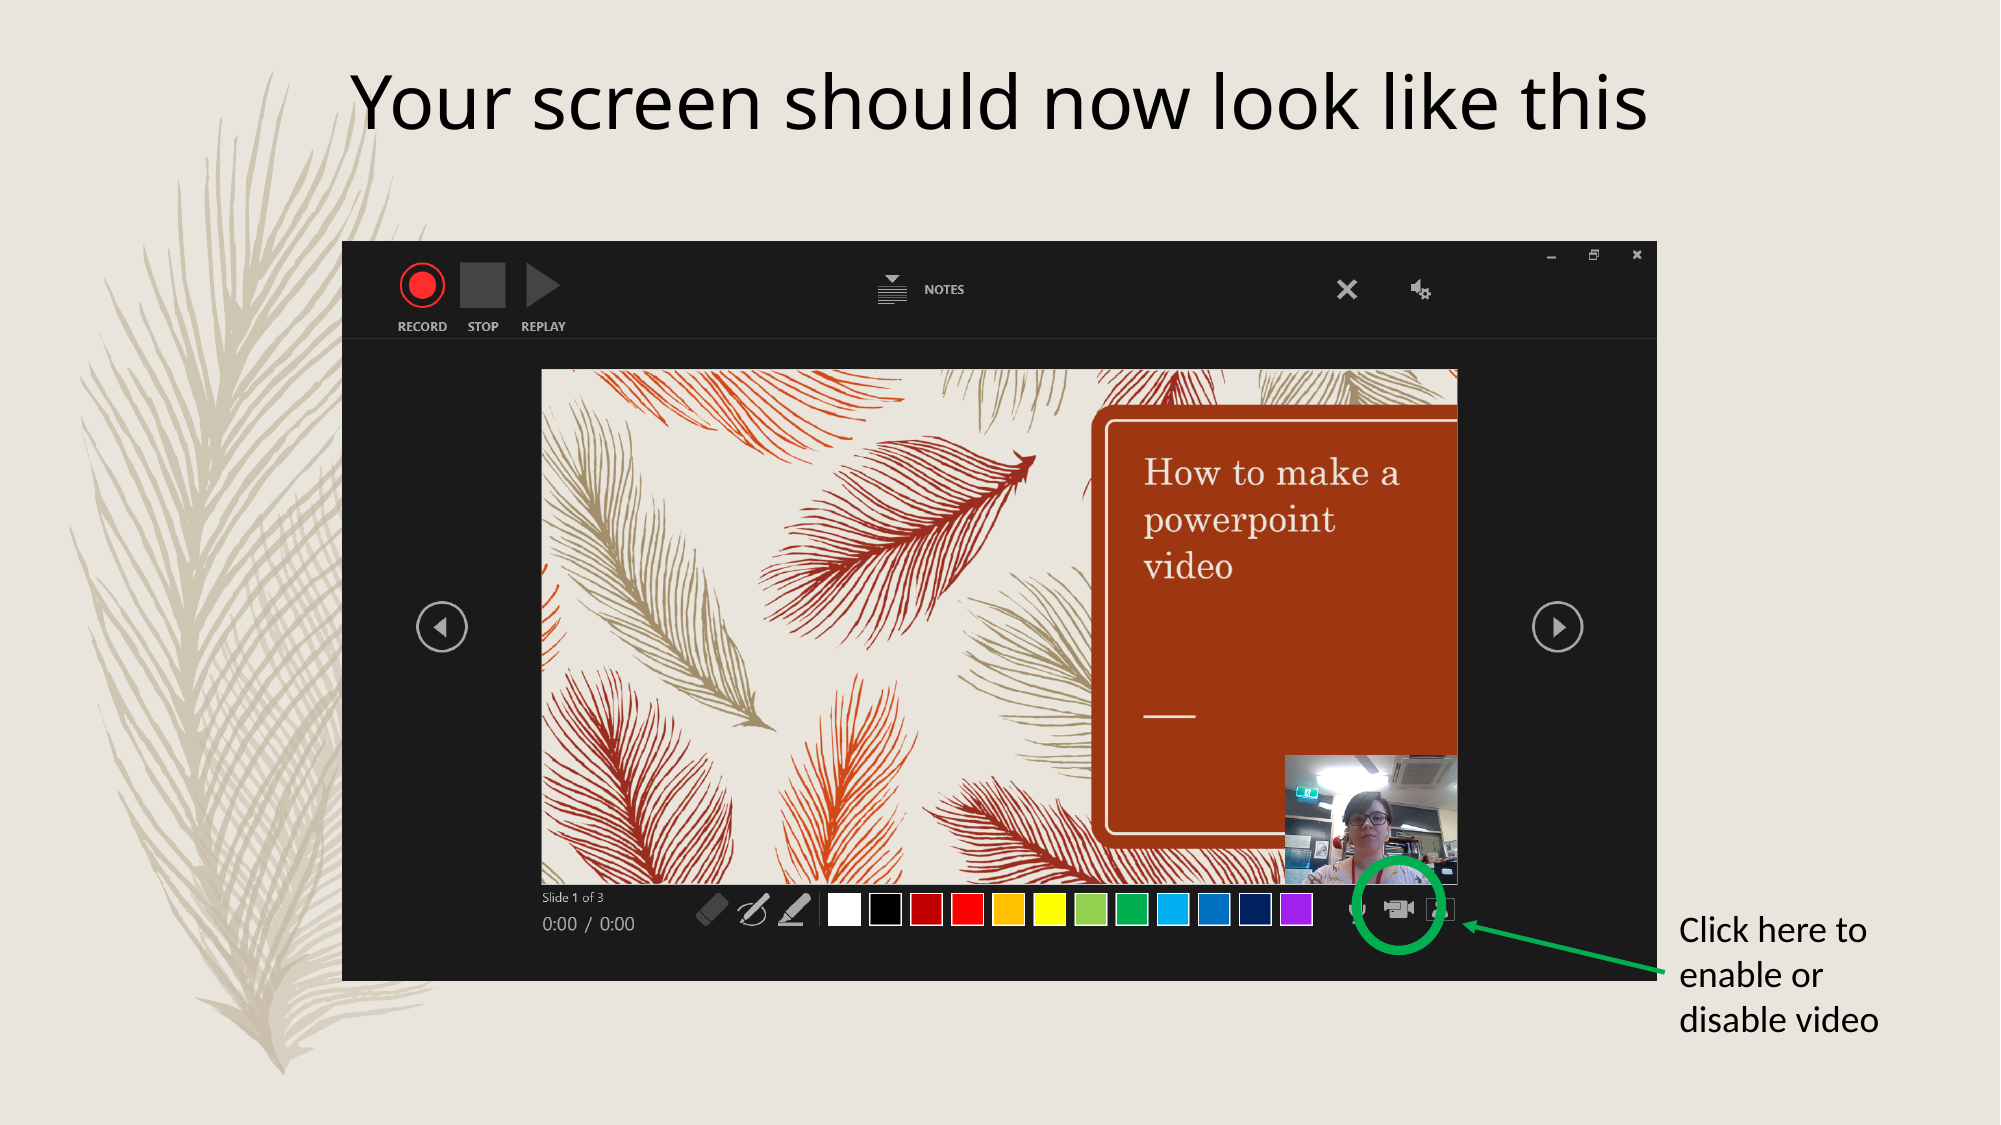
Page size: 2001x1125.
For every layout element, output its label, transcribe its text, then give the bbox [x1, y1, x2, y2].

text_box Your screen should now look like this [248, 47, 1752, 153]
text_box Click here to enable or disable video [1664, 897, 1935, 1048]
picture [342, 241, 1658, 981]
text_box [1461, 923, 1665, 974]
